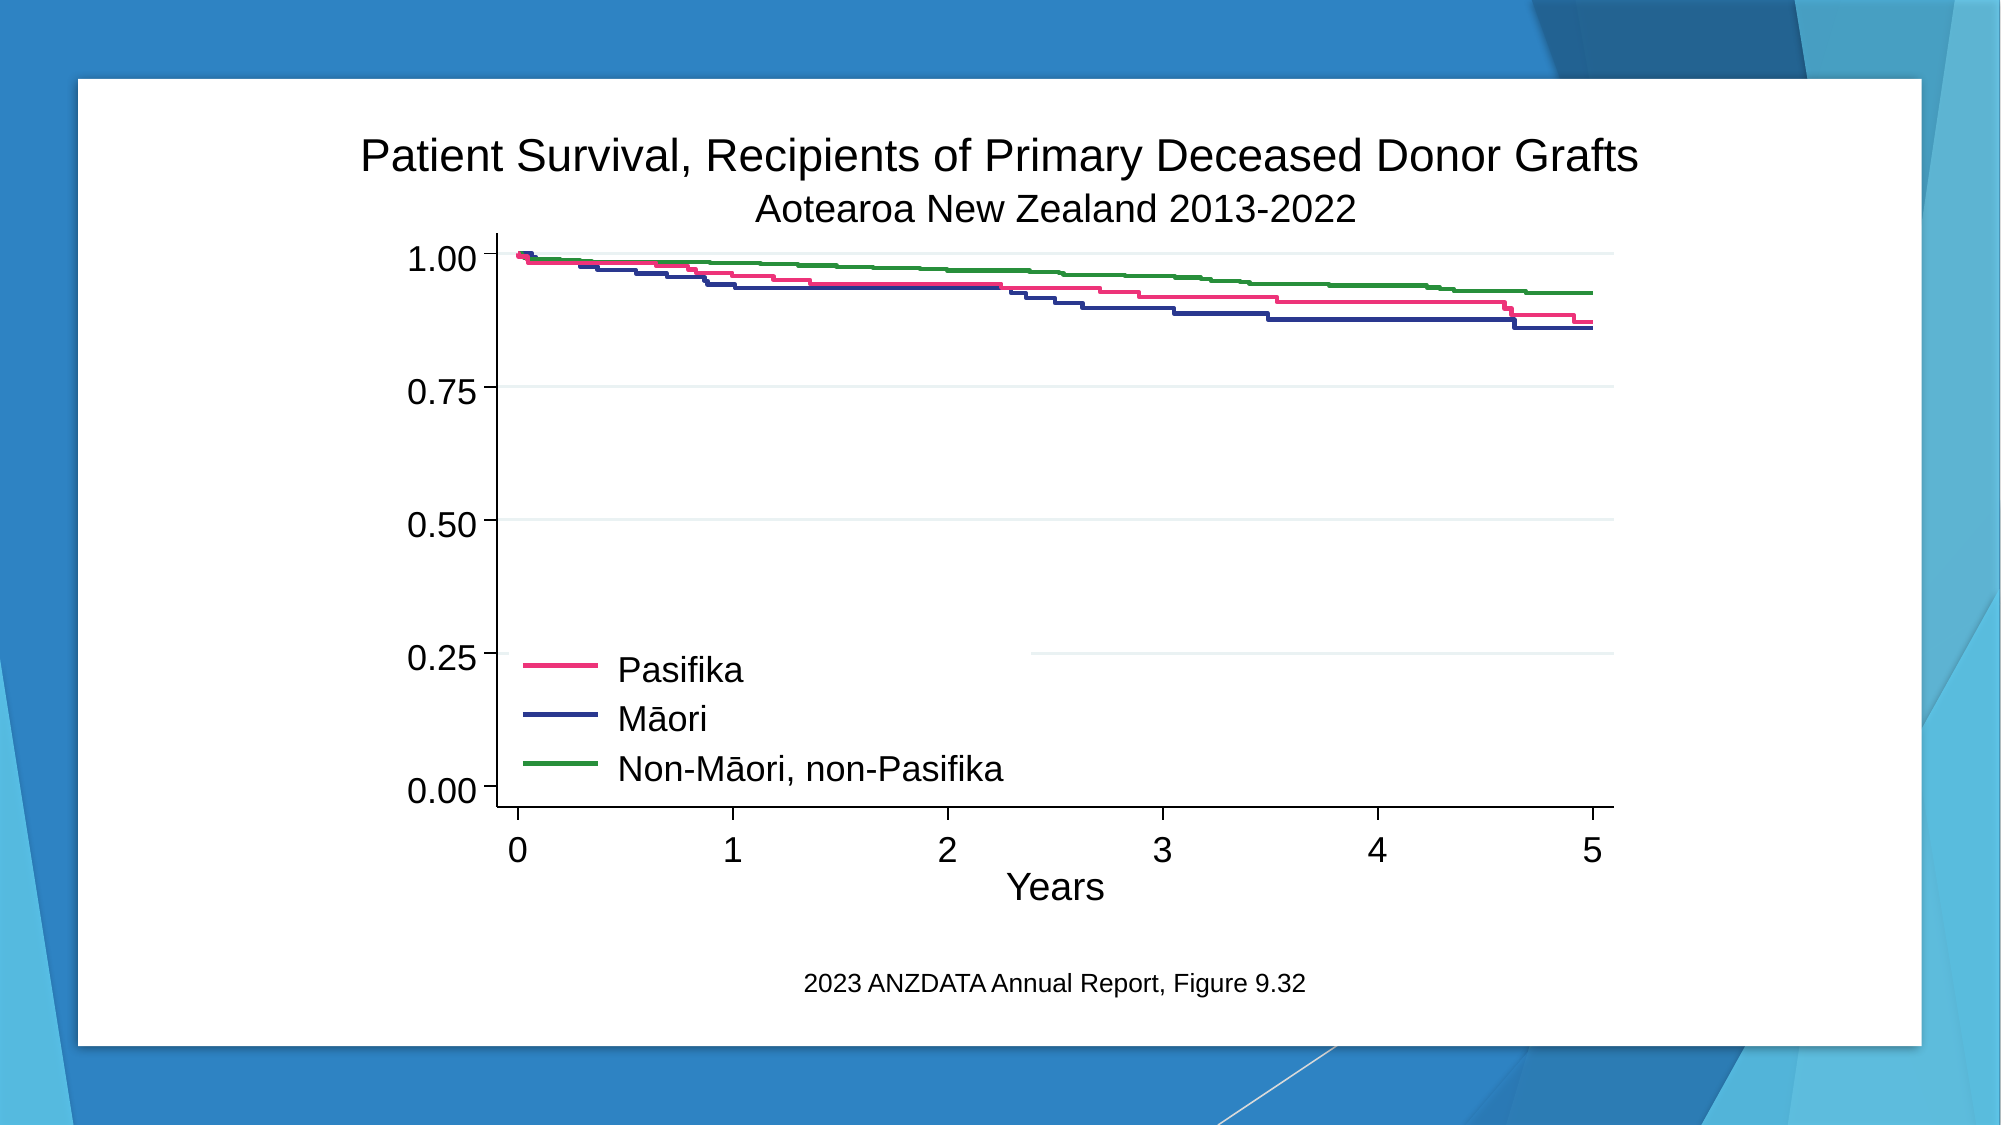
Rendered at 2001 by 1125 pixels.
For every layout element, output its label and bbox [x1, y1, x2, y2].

picture [350, 91, 1650, 1034]
text_box [0, 0, 2000, 1125]
